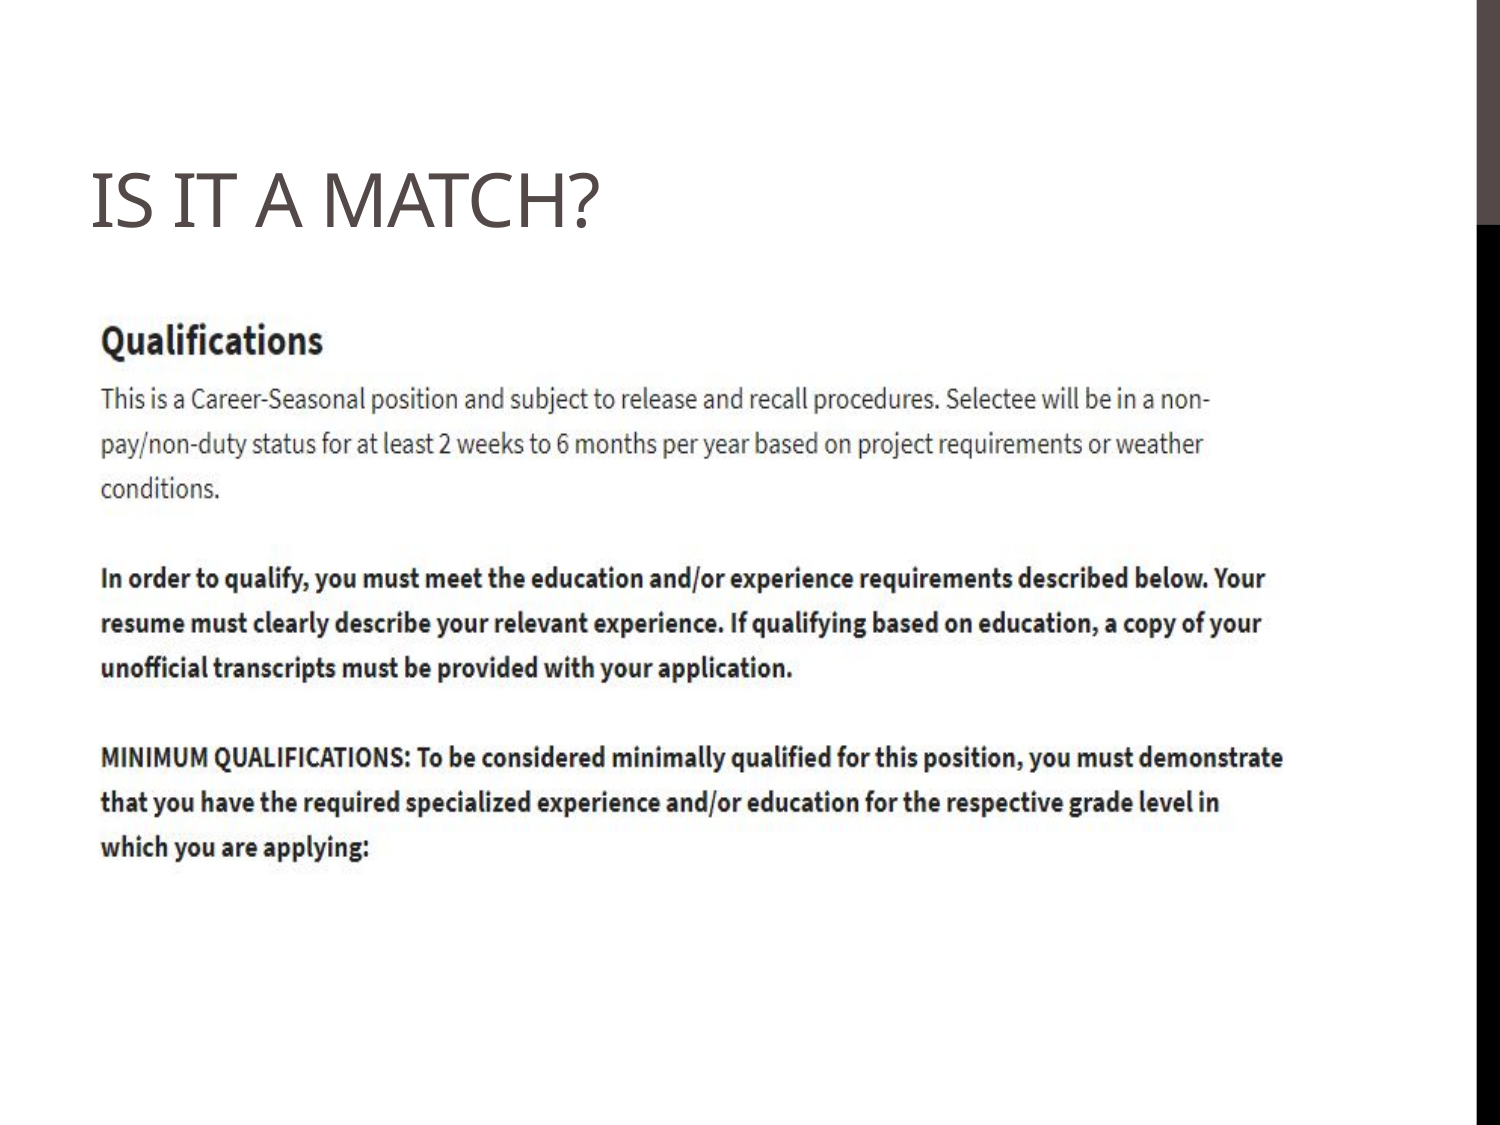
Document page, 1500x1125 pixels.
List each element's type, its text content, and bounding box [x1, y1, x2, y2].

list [74, 286, 1326, 909]
title Is it a match? [75, 25, 1025, 250]
